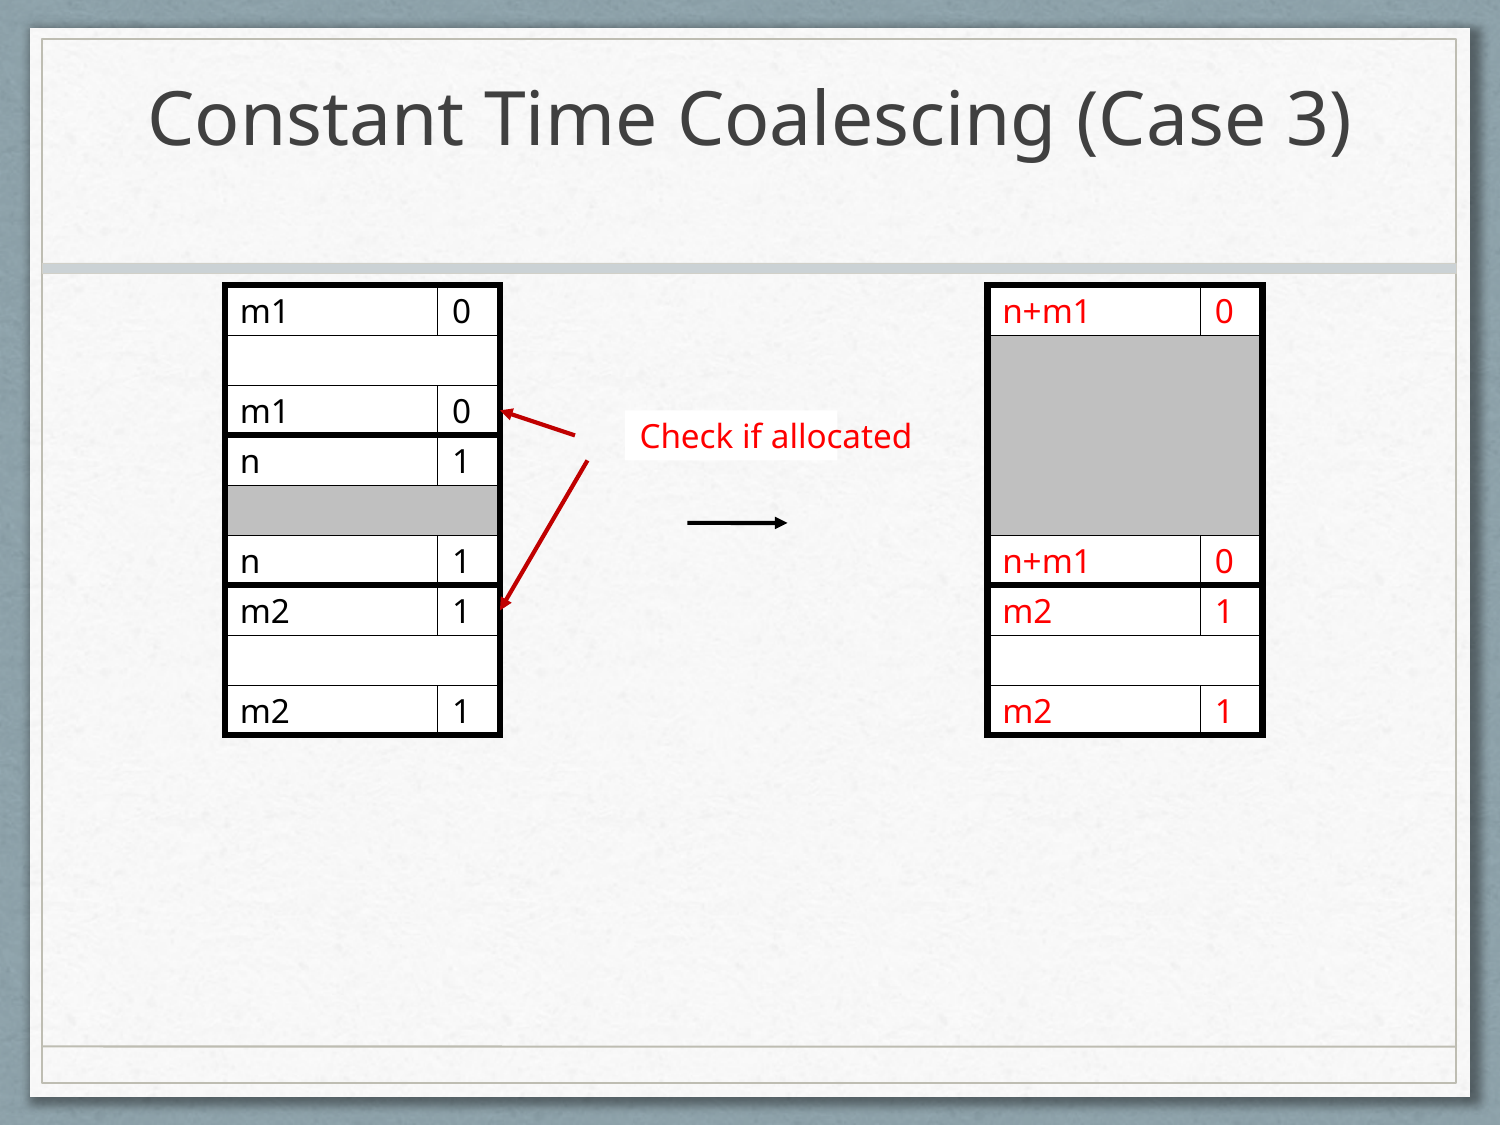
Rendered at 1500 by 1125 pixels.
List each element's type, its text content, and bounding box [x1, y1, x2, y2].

title Constant Time Coalescing (Case 3) [62, 68, 1438, 163]
text_box [687, 516, 788, 530]
text_box [225, 585, 500, 736]
text_box [987, 285, 1263, 586]
text_box [499, 460, 588, 611]
text_box [225, 435, 500, 585]
text_box Check if allocated [624, 410, 838, 461]
text_box [225, 285, 500, 435]
picture [30, 28, 1470, 1097]
text_box [499, 408, 575, 436]
text_box [987, 586, 1263, 736]
